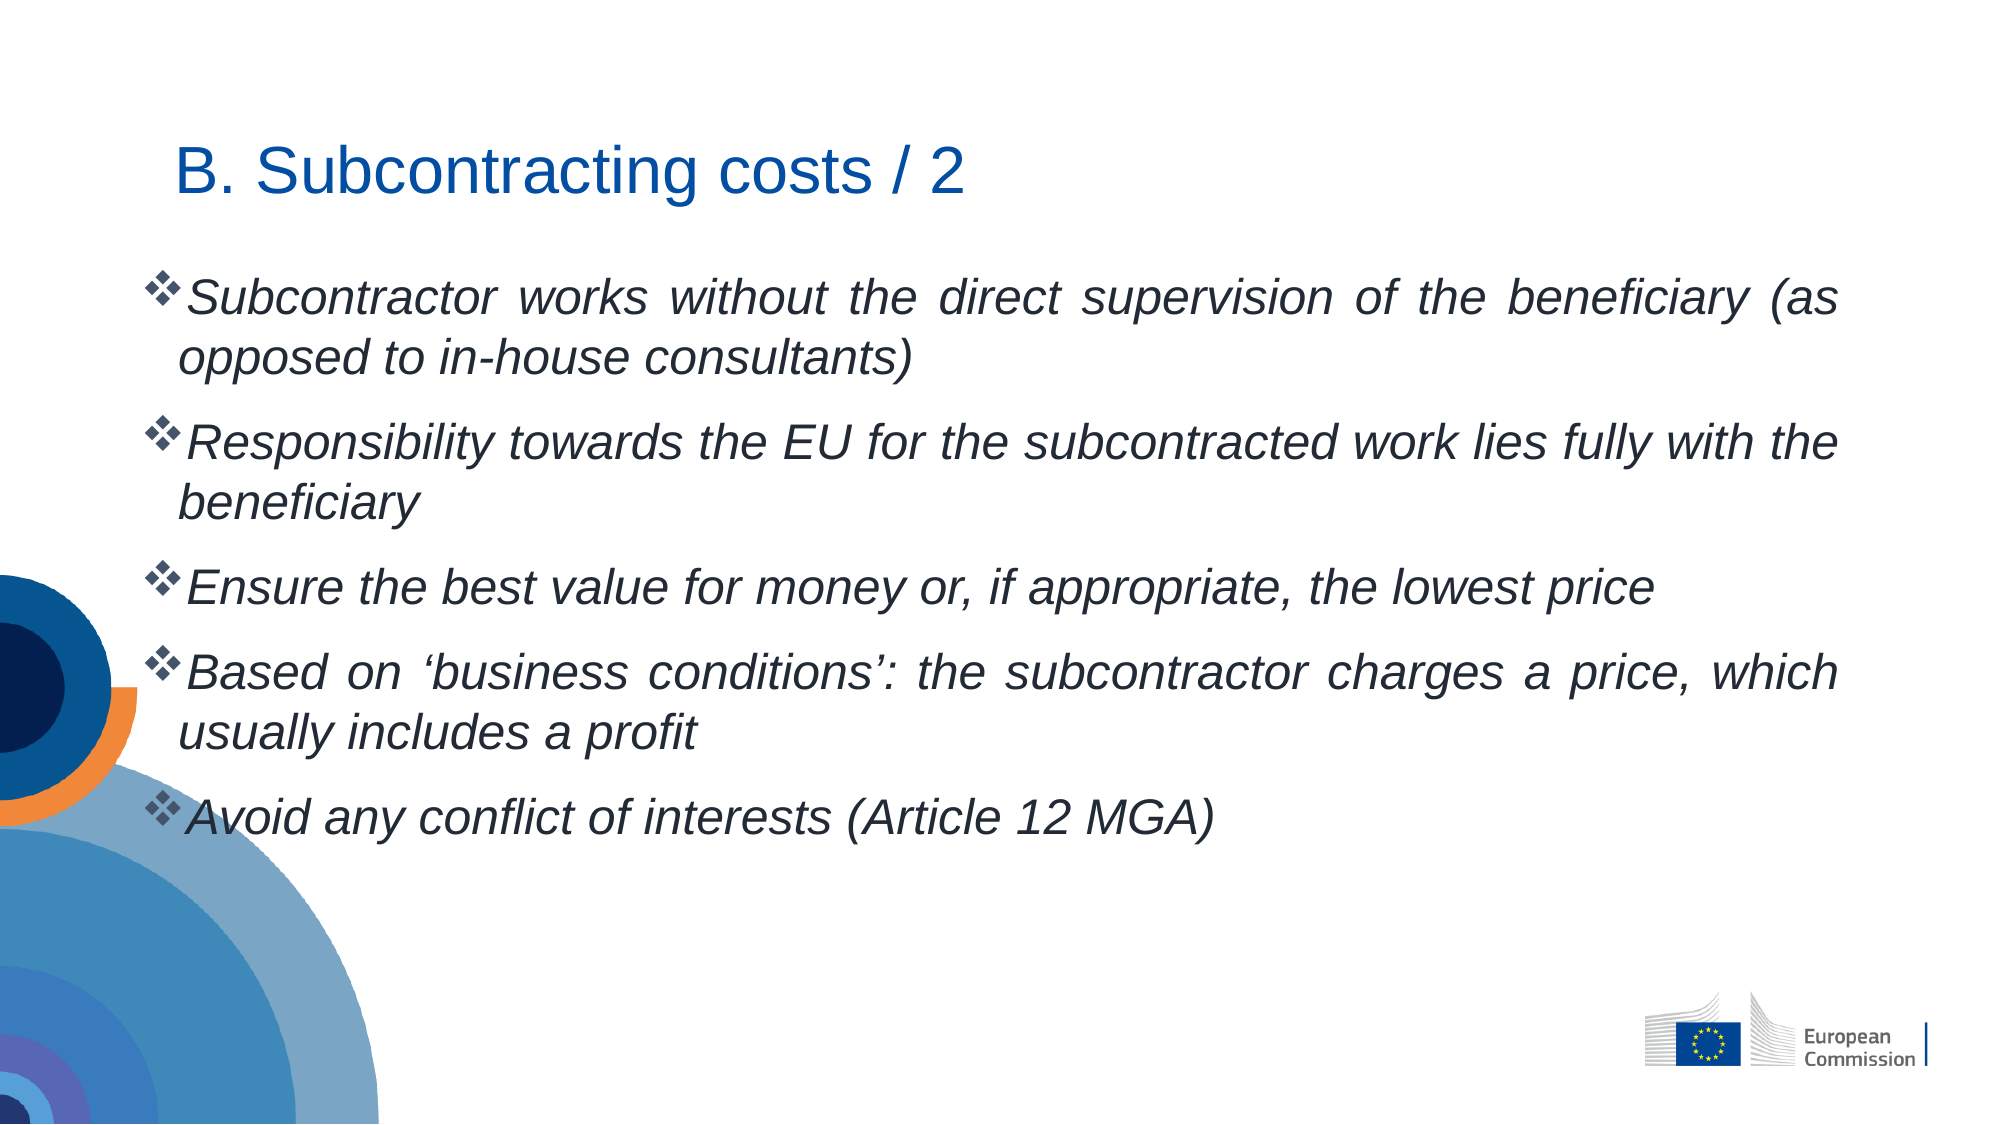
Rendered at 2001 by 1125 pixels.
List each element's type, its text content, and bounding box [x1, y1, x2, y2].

title B. Subcontracting costs / 2 [159, 79, 1950, 208]
list Subcontractor works without the direct supervision of the beneficiary (as opposed to in-house consultants) Responsibility towards the EU for the subcontracted work lies fully with the beneficiary Ensure the best value for money or, if appropriate, the lowest price Based on ‘business conditions’: the subcontractor charges a price, which usually includes a profit Avoid any conflict of interests (Article 12 MGA) [125, 257, 1856, 978]
picture [0, 460, 469, 1125]
picture [1645, 991, 1928, 1066]
